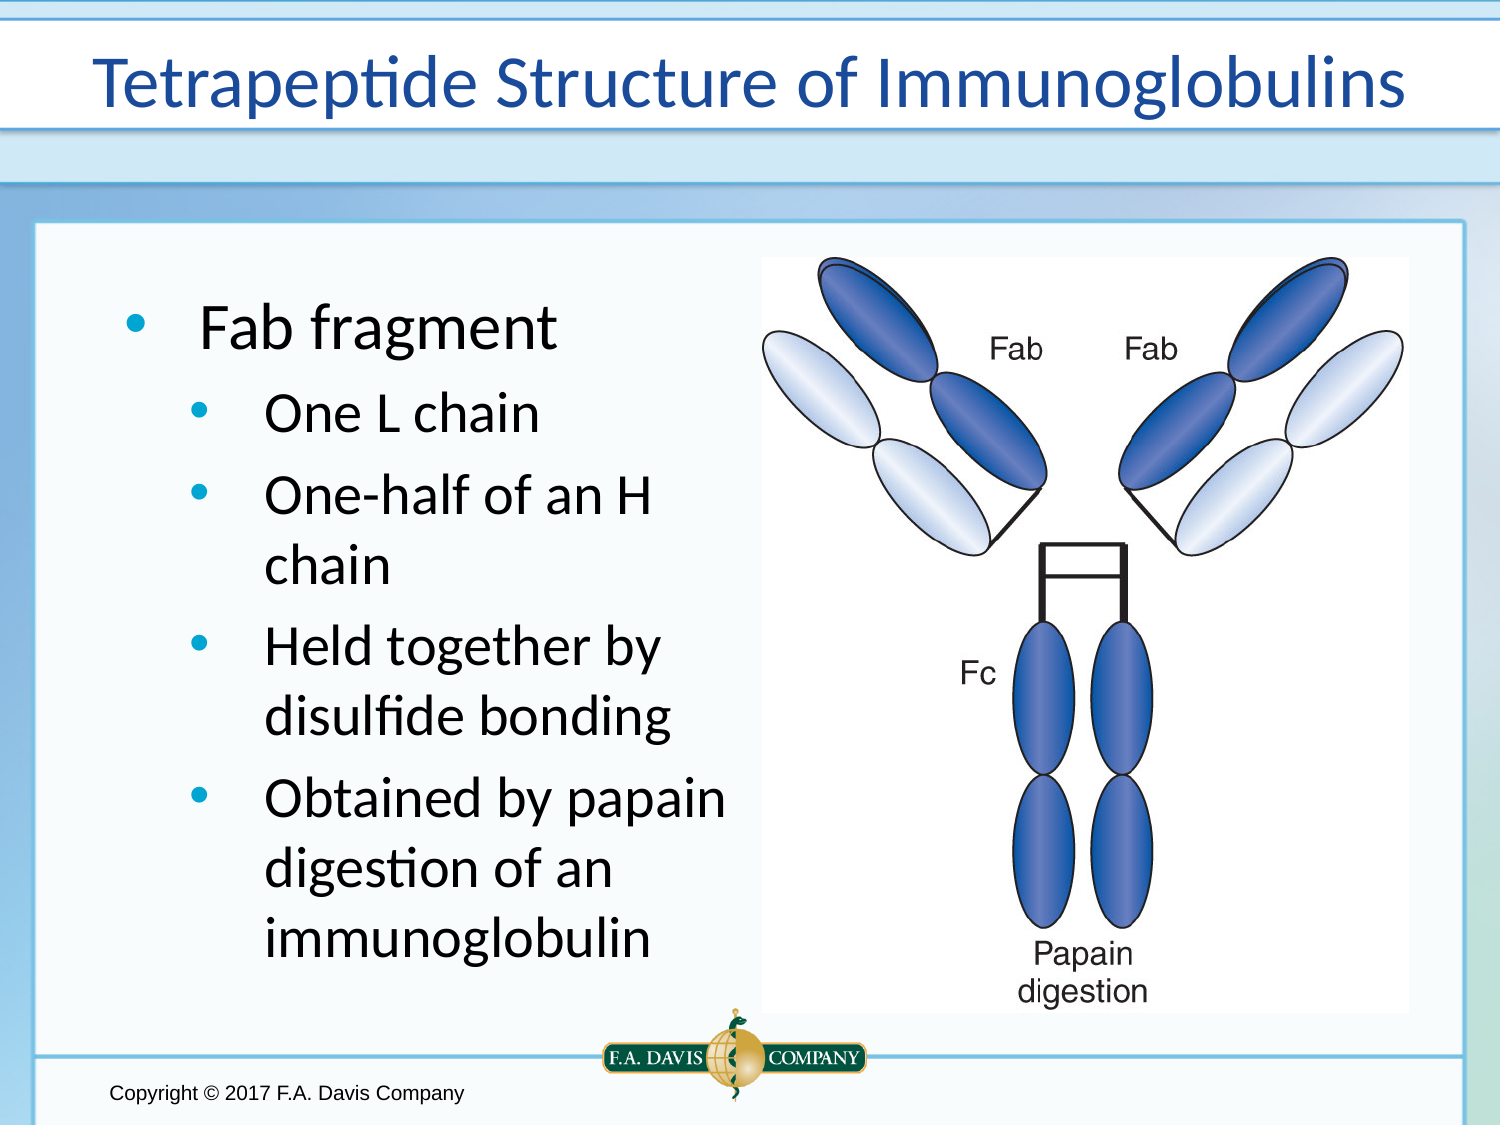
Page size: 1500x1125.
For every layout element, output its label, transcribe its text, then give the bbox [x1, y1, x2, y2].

title Tetrapeptide Structure of Immunoglobulins [0, 21, 1500, 135]
picture [0, 0, 1500, 21]
picture [0, 135, 1500, 1125]
list Fab fragment One L chain One-half of an H chain Held together by disulfide bonding Obtained by papain digestion of an immunoglobulin [109, 275, 744, 989]
